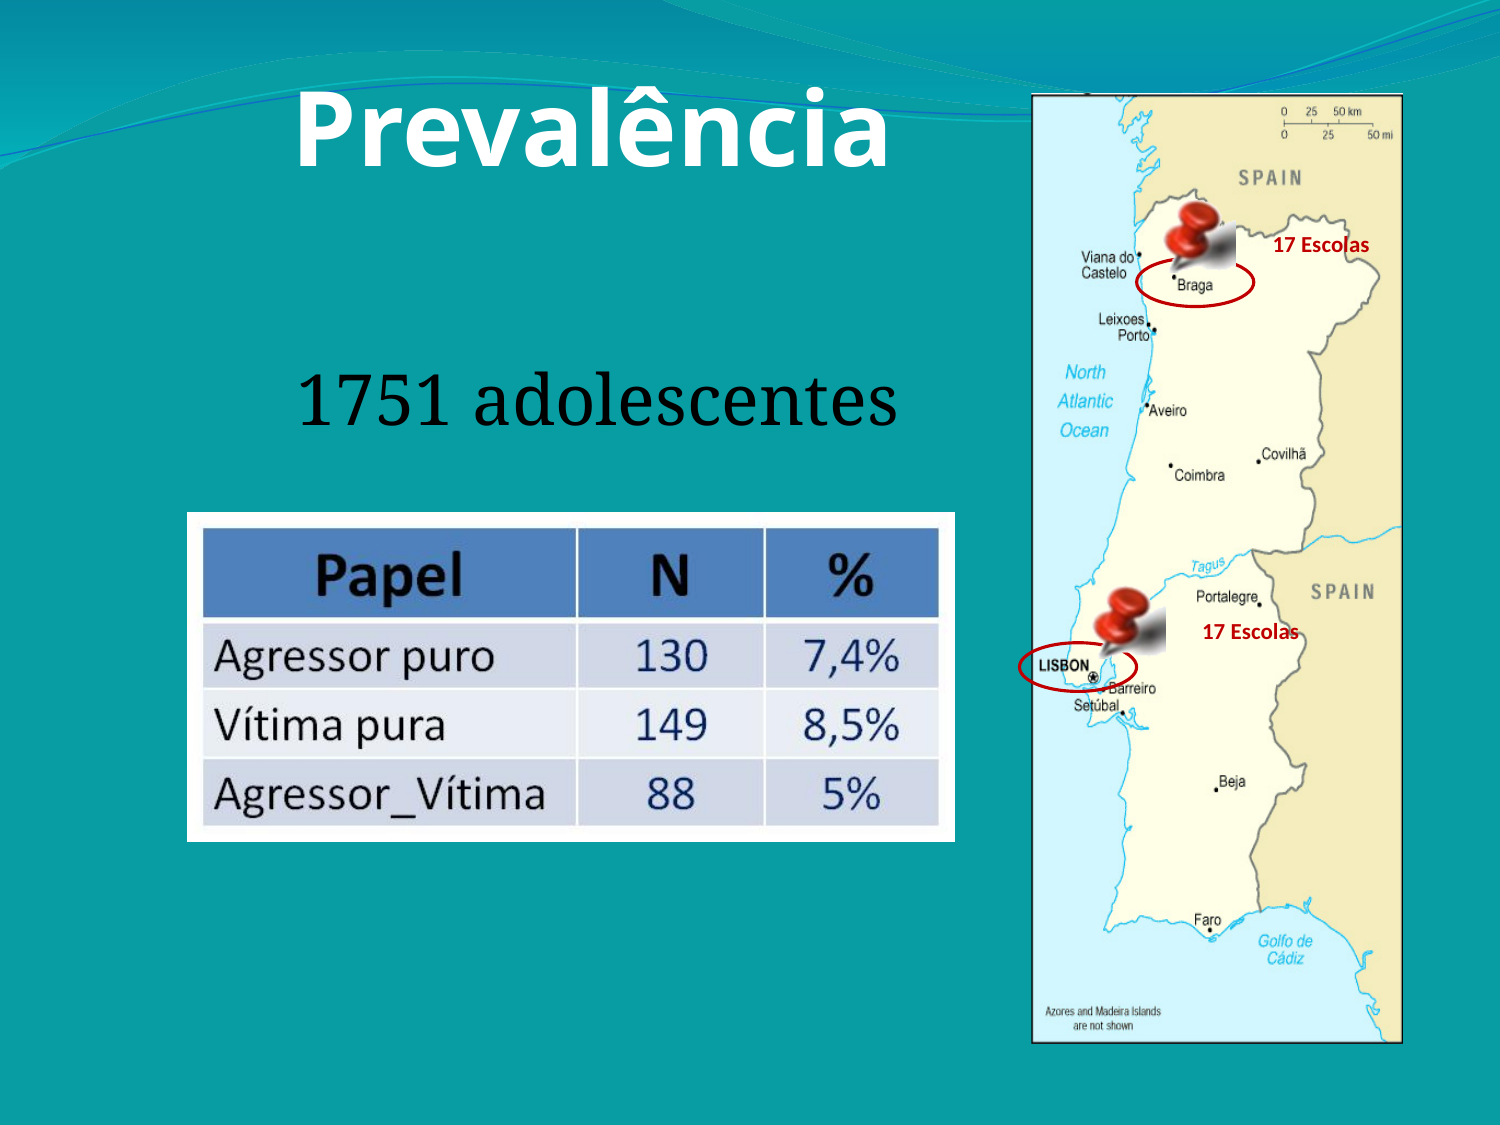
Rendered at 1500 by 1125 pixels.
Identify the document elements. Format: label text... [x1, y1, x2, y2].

title Prevalência [0, 0, 1269, 188]
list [187, 512, 956, 842]
text_box 1751 adolescentes [210, 257, 973, 521]
text_box 17 Escolas [1407, 222, 1412, 268]
picture [1031, 93, 1404, 1045]
text_box [1019, 656, 1025, 678]
